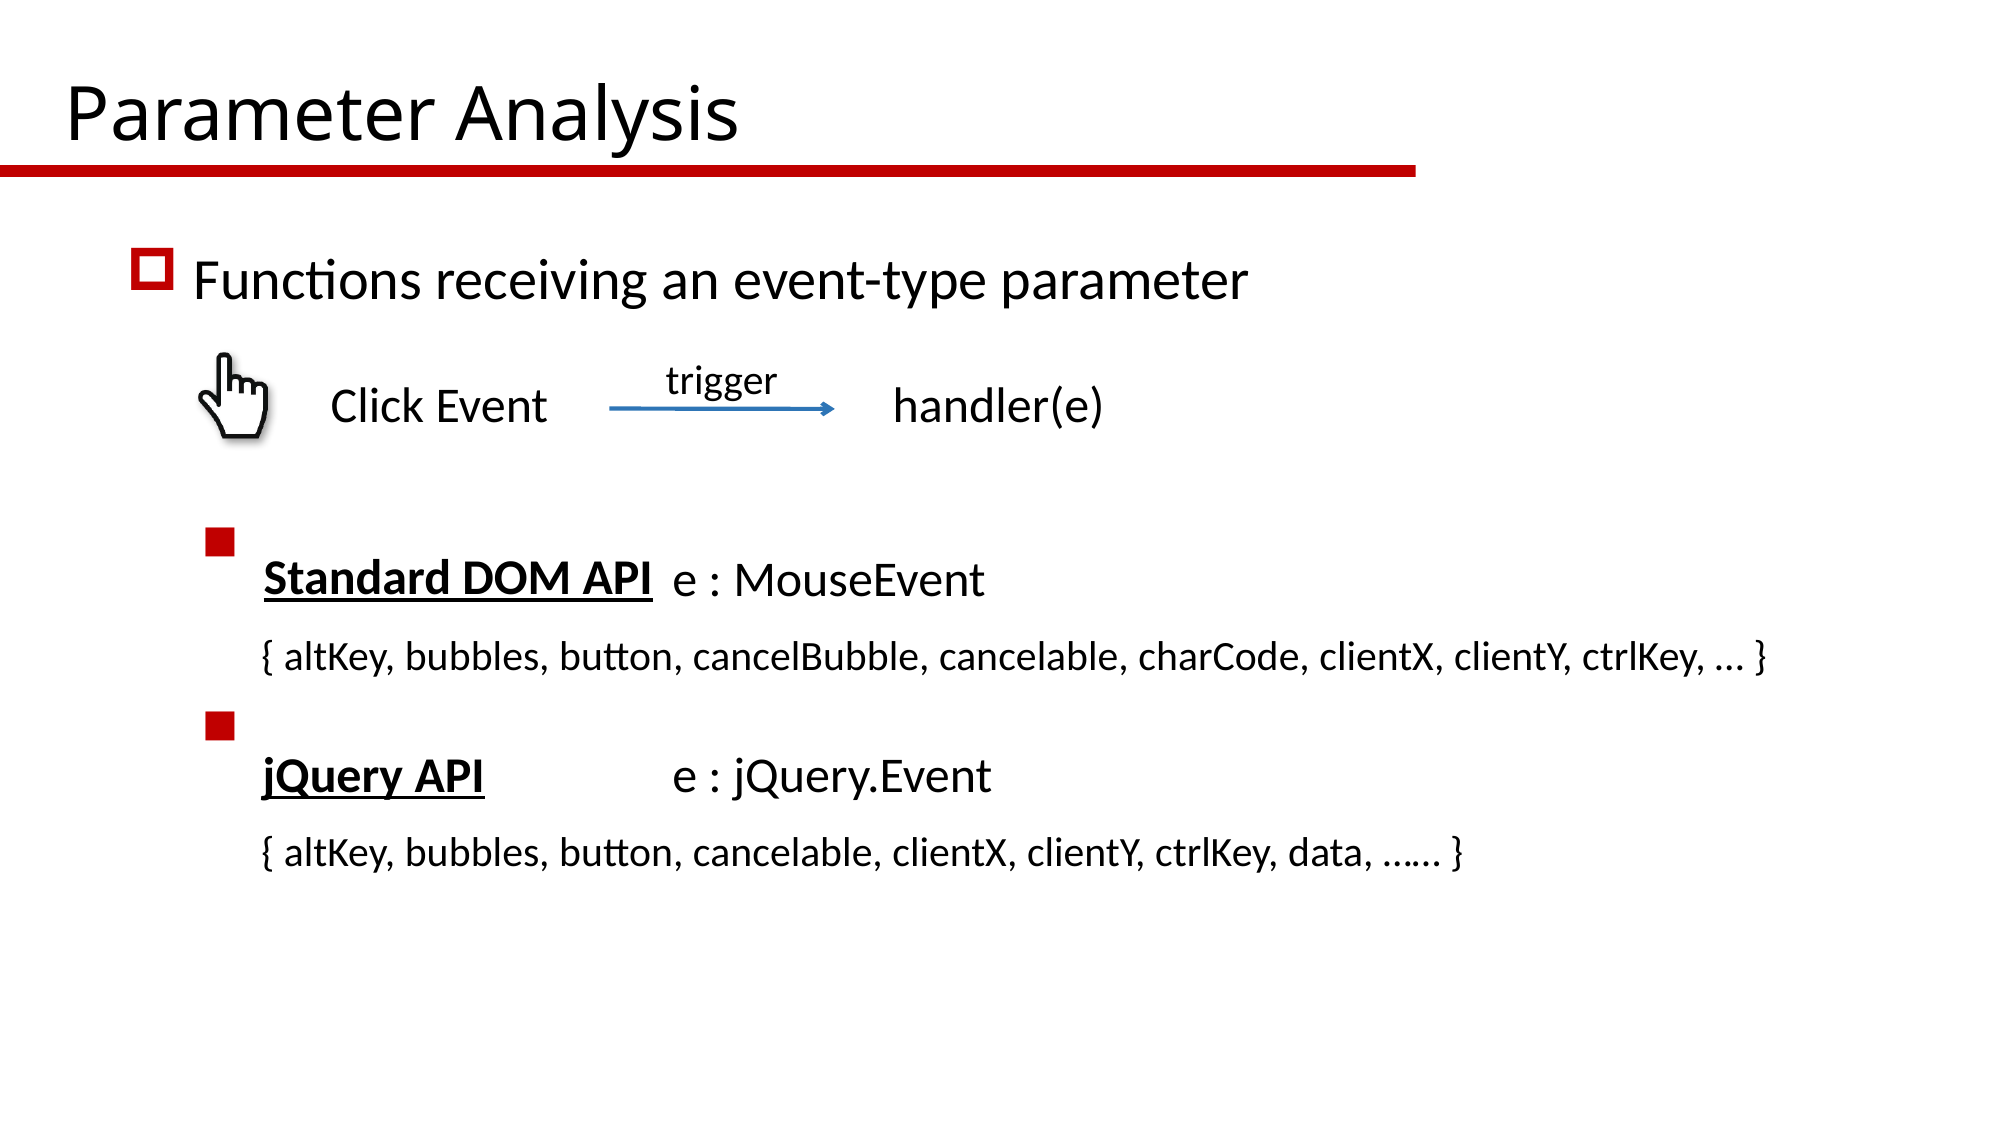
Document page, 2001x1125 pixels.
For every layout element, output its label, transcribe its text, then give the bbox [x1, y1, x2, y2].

text_box Standard DOM API [248, 537, 668, 613]
text_box jQuery API [247, 734, 500, 810]
text_box e : MouseEvent [657, 539, 1571, 614]
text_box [189, 344, 1337, 452]
text_box { altKey, bubbles, button, cancelable, clientX, clientY, ctrlKey, data, …… } [246, 817, 1813, 883]
text_box { altKey, bubbles, button, cancelBubble, cancelable, charCode, clientX, clientY, ctrlKey, … } [246, 621, 1912, 687]
title Parameter Analysis [49, 56, 1775, 176]
list Functions receiving an event-type parameter [111, 198, 1850, 958]
text_box e : jQuery.Event [657, 734, 1571, 810]
